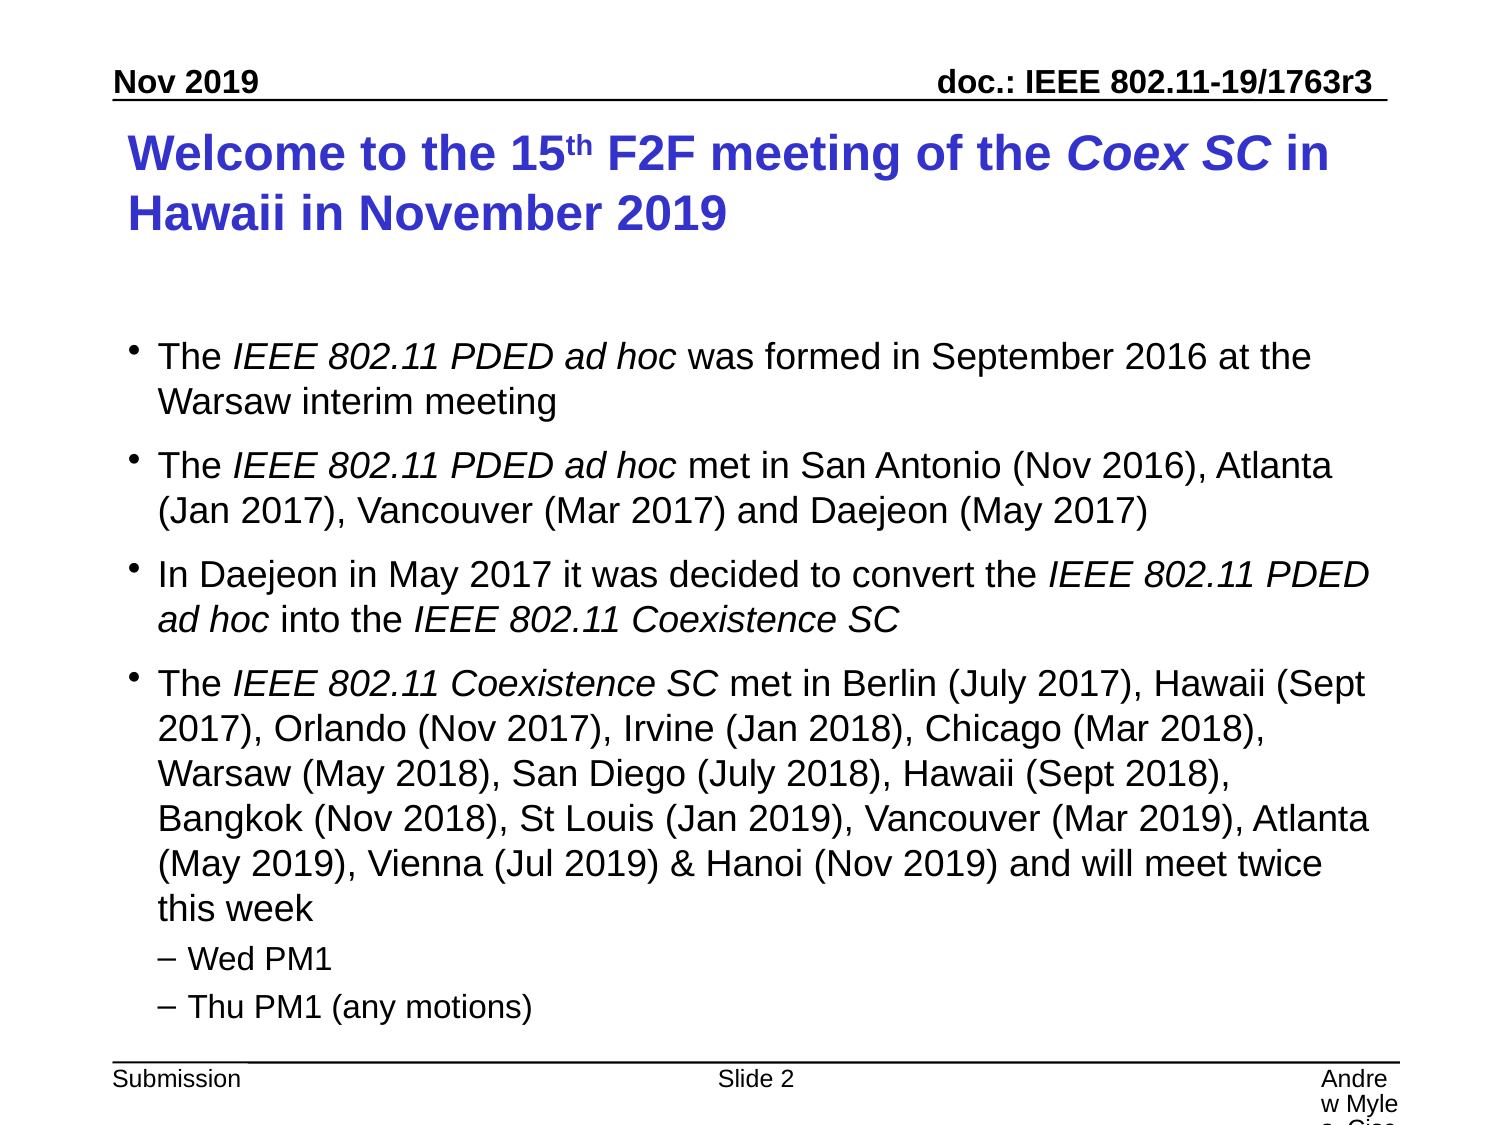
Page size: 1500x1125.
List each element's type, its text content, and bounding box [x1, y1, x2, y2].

list The IEEE 802.11 PDED ad hoc was formed in September 2016 at the Warsaw interim meeting The IEEE 802.11 PDED ad hoc met in San Antonio (Nov 2016), Atlanta (Jan 2017), Vancouver (Mar 2017) and Daejeon (May 2017) In Daejeon in May 2017 it was decided to convert the IEEE 802.11 PDED ad hoc into the IEEE 802.11 Coexistence SC The IEEE 802.11 Coexistence SC met in Berlin (July 2017), Hawaii (Sept 2017), Orlando (Nov 2017), Irvine (Jan 2018), Chicago (Mar 2018), Warsaw (May 2018), San Diego (July 2018), Hawaii (Sept 2018), Bangkok (Nov 2018), St Louis (Jan 2019), Vancouver (Mar 2019), Atlanta (May 2019), Vienna (Jul 2019) & Hanoi (Nov 2019) and will meet twice this week Wed PM1 Thu PM1 (any motions) [112, 324, 1388, 1000]
title Welcome to the 15th F2F meeting of the Coex SC in Hawaii in November 2019 [112, 112, 1413, 288]
footer Andrew Myles, Cisco [1320, 1061, 1402, 1093]
slide_number Slide 2 [709, 1061, 803, 1093]
